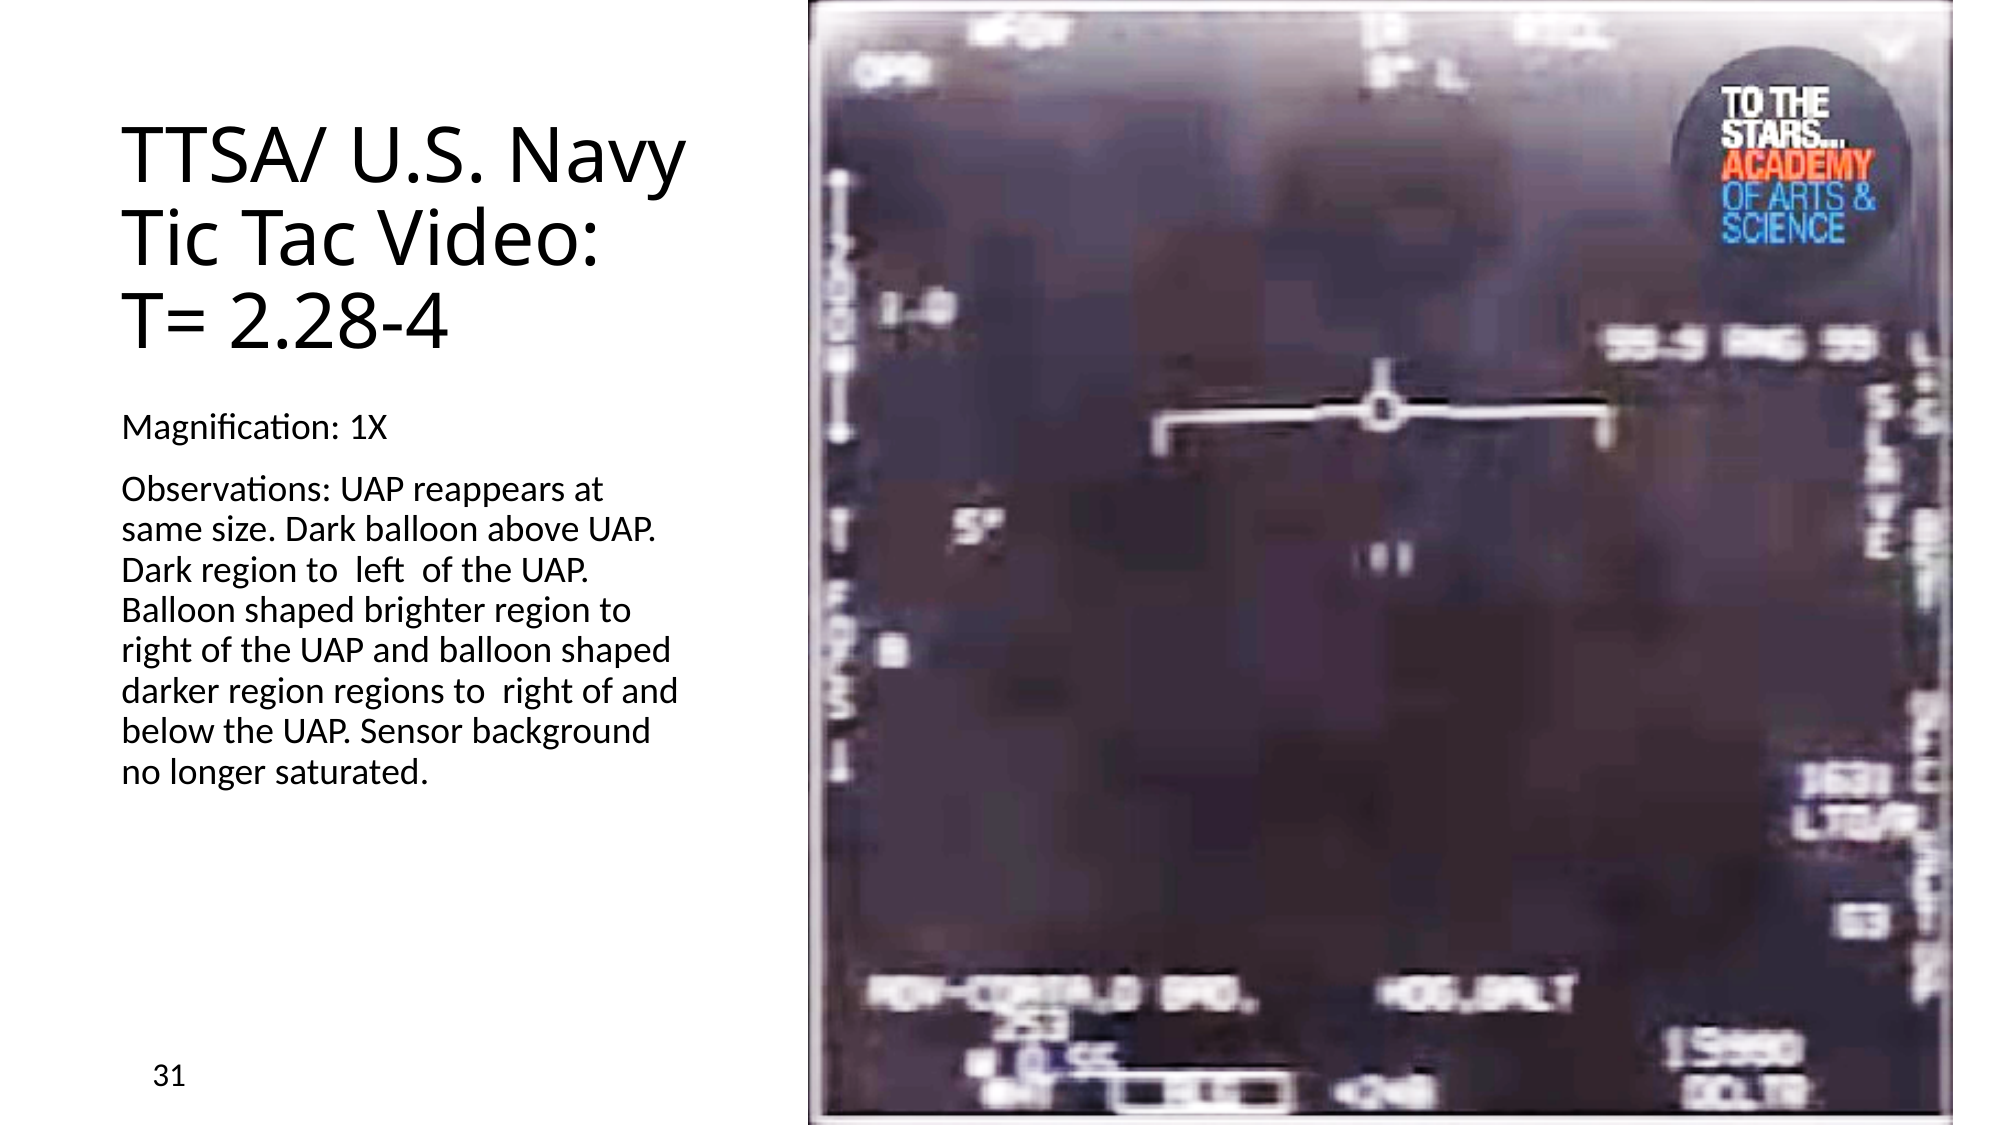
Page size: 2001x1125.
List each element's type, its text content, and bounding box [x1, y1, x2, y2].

picture [808, 0, 1953, 1125]
list Magnification: 1X Observations: UAP reappears at same size. Dark balloon above UAP. Dark region to left of the UAP. Balloon shaped brighter region to right of the UAP and balloon shaped darker region regions to right of and below the UAP. Sensor background no longer saturated. [106, 399, 706, 1021]
title TTSA/ U.S. Navy Tic Tac Video: T= 2.28-4 [106, 103, 706, 379]
slide_number 31 [137, 1043, 588, 1104]
